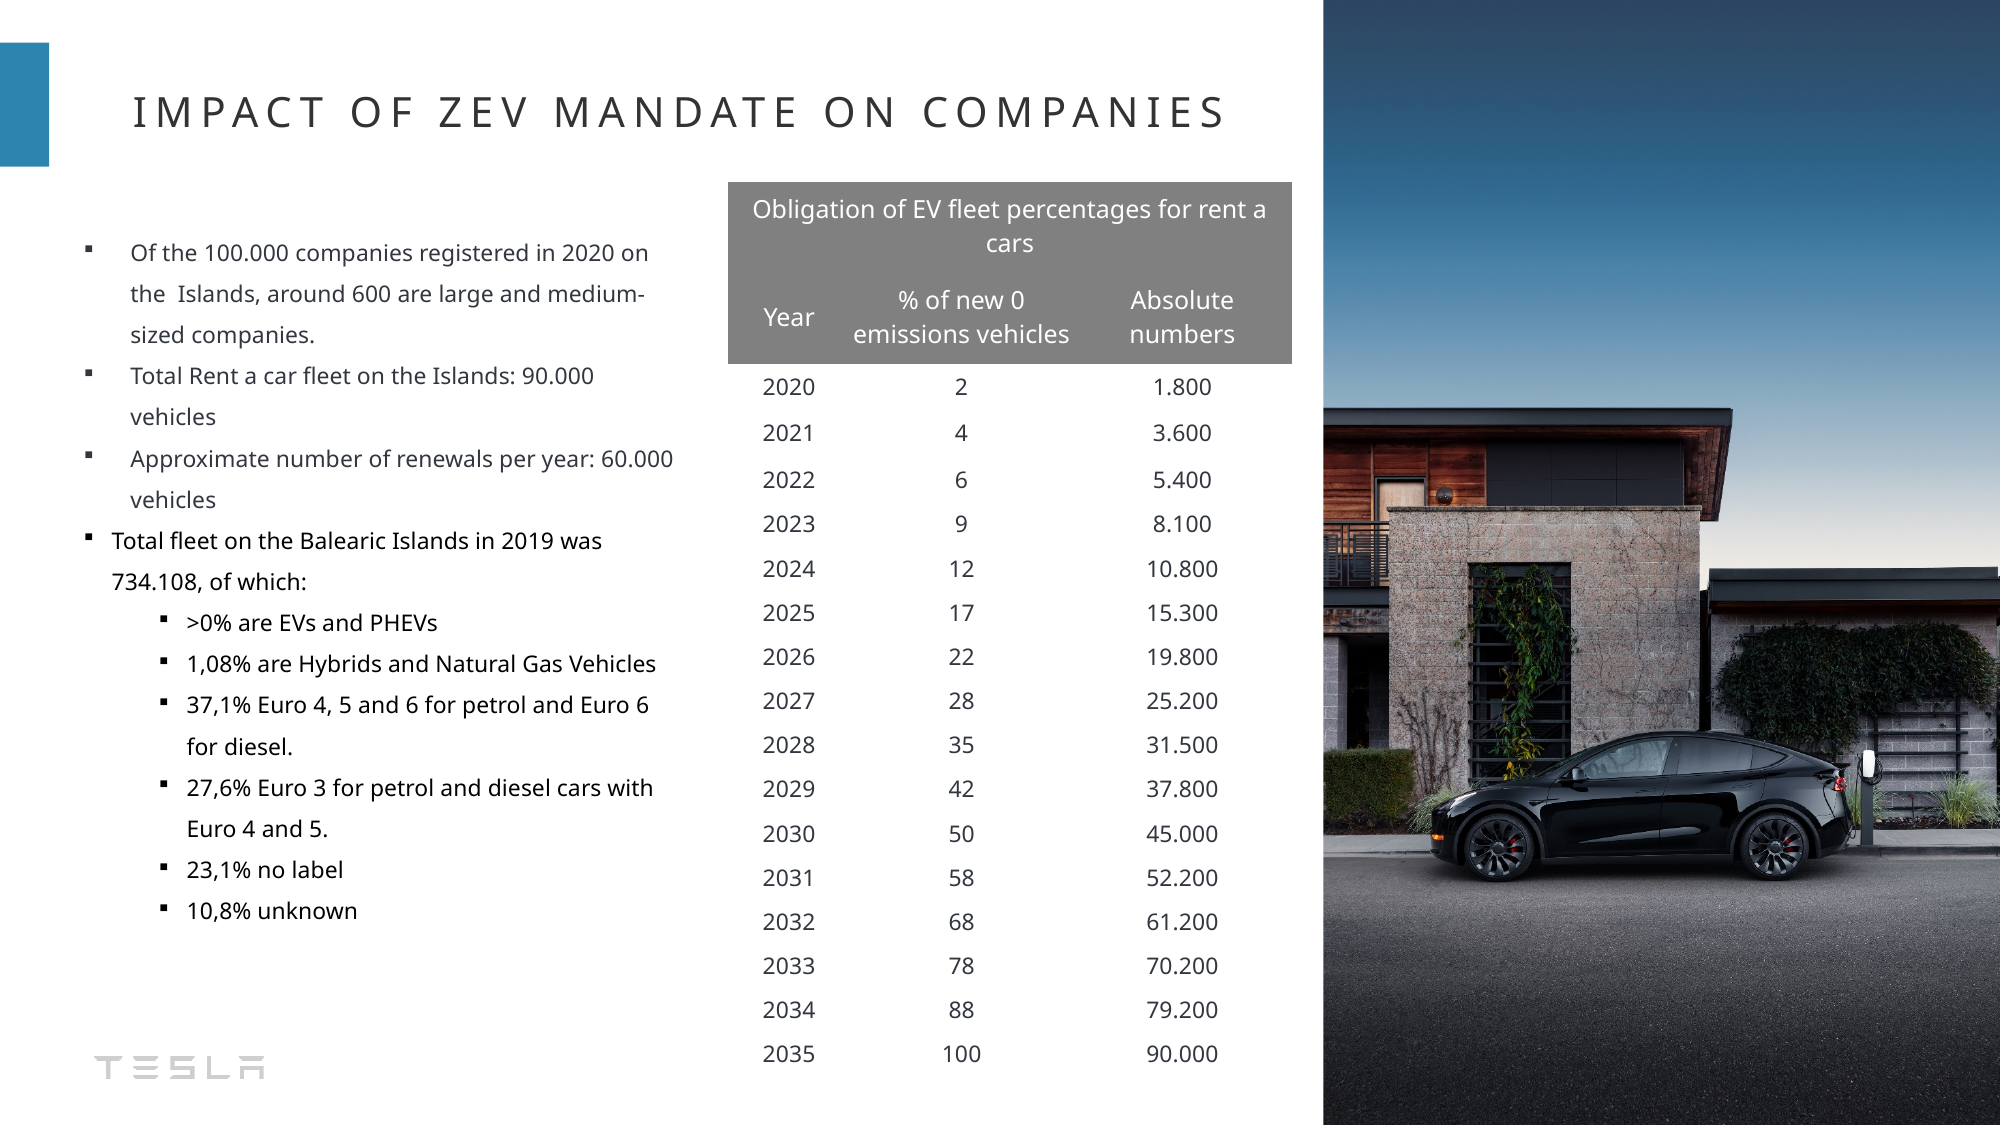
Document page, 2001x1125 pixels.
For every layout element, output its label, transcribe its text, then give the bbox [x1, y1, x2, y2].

table_cell 5.400 [1073, 458, 1292, 502]
table_cell 22 [850, 634, 1073, 679]
table_cell 2031 [728, 855, 850, 899]
table_cell 8.100 [1073, 502, 1292, 546]
table_cell 2033 [728, 944, 850, 988]
table_cell 4 [850, 408, 1073, 458]
table_cell 2032 [728, 899, 850, 944]
table_cell 2023 [728, 502, 850, 546]
table_cell 2 [850, 364, 1073, 408]
table_cell 12 [850, 546, 1073, 590]
table_cell 52.200 [1073, 855, 1292, 899]
table_cell 17 [850, 590, 1073, 634]
table_cell 45.000 [1073, 811, 1292, 855]
table_cell 2024 [728, 546, 850, 590]
table_cell 68 [850, 899, 1073, 944]
table_cell 31.500 [1073, 723, 1292, 767]
table_cell 9 [850, 502, 1073, 546]
table_cell 2022 [728, 458, 850, 502]
table_cell 35 [850, 723, 1073, 767]
table_cell 10.800 [1073, 546, 1292, 590]
table_cell 2025 [728, 590, 850, 634]
table_cell 28 [850, 679, 1073, 723]
table_cell 25.200 [1073, 679, 1292, 723]
table_cell 2026 [728, 634, 850, 679]
table_cell 2035 [728, 1032, 850, 1076]
table_cell 15.300 [1073, 590, 1292, 634]
table_cell 2030 [728, 811, 850, 855]
table_cell 58 [850, 855, 1073, 899]
picture [1323, 0, 2000, 1125]
table_cell 90.000 [1073, 1032, 1292, 1076]
table_cell 6 [850, 458, 1073, 502]
table_cell 100 [850, 1032, 1073, 1076]
table_cell 79.200 [1073, 988, 1292, 1032]
table_cell 61.200 [1073, 899, 1292, 944]
table_cell Absolute numbers [1073, 270, 1292, 364]
table_cell 3.600 [1073, 408, 1292, 458]
table_cell 37.800 [1073, 767, 1292, 811]
picture [94, 1056, 264, 1079]
table_cell 2027 [728, 679, 850, 723]
table_cell % of new 0 emissions vehicles [850, 270, 1073, 364]
table_cell 19.800 [1073, 634, 1292, 679]
table_cell 1.800 [1073, 364, 1292, 408]
table_cell 2021 [728, 408, 850, 458]
text_box Of the 100.000 companies registered in 2020 on the Islands, around 600 are large and medium-sized companies. Total Rent a car fleet on the Islands: 90.000 vehicles Approximate number of renewals per year: 60.000 vehicles Total fleet on the Balearic Islands in 2019 was 734.108, of which: >0% are EVs and PHEVs 1,08% are Hybrids and Natural Gas Vehicles 37,1% Euro 4, 5 and 6 for petrol and Euro 6 for diesel. 27,6% Euro 3 for petrol and diesel cars with Euro 4 and 5. 23,1% no label 10,8% unknown [68, 189, 697, 1015]
text_box Impact of zev mandate on Companies [0, 81, 1323, 140]
table_cell 2020 [728, 364, 850, 408]
table_cell 50 [850, 811, 1073, 855]
table_cell 2029 [728, 767, 850, 811]
table_header Obligation of EV fleet percentages for rent a cars [728, 182, 1292, 270]
table_cell 2028 [728, 723, 850, 767]
table_cell 88 [850, 988, 1073, 1032]
table_cell 42 [850, 767, 1073, 811]
table_cell 70.200 [1073, 944, 1292, 988]
table_cell 2034 [728, 988, 850, 1032]
table_cell 78 [850, 944, 1073, 988]
table_cell Year [728, 270, 850, 364]
